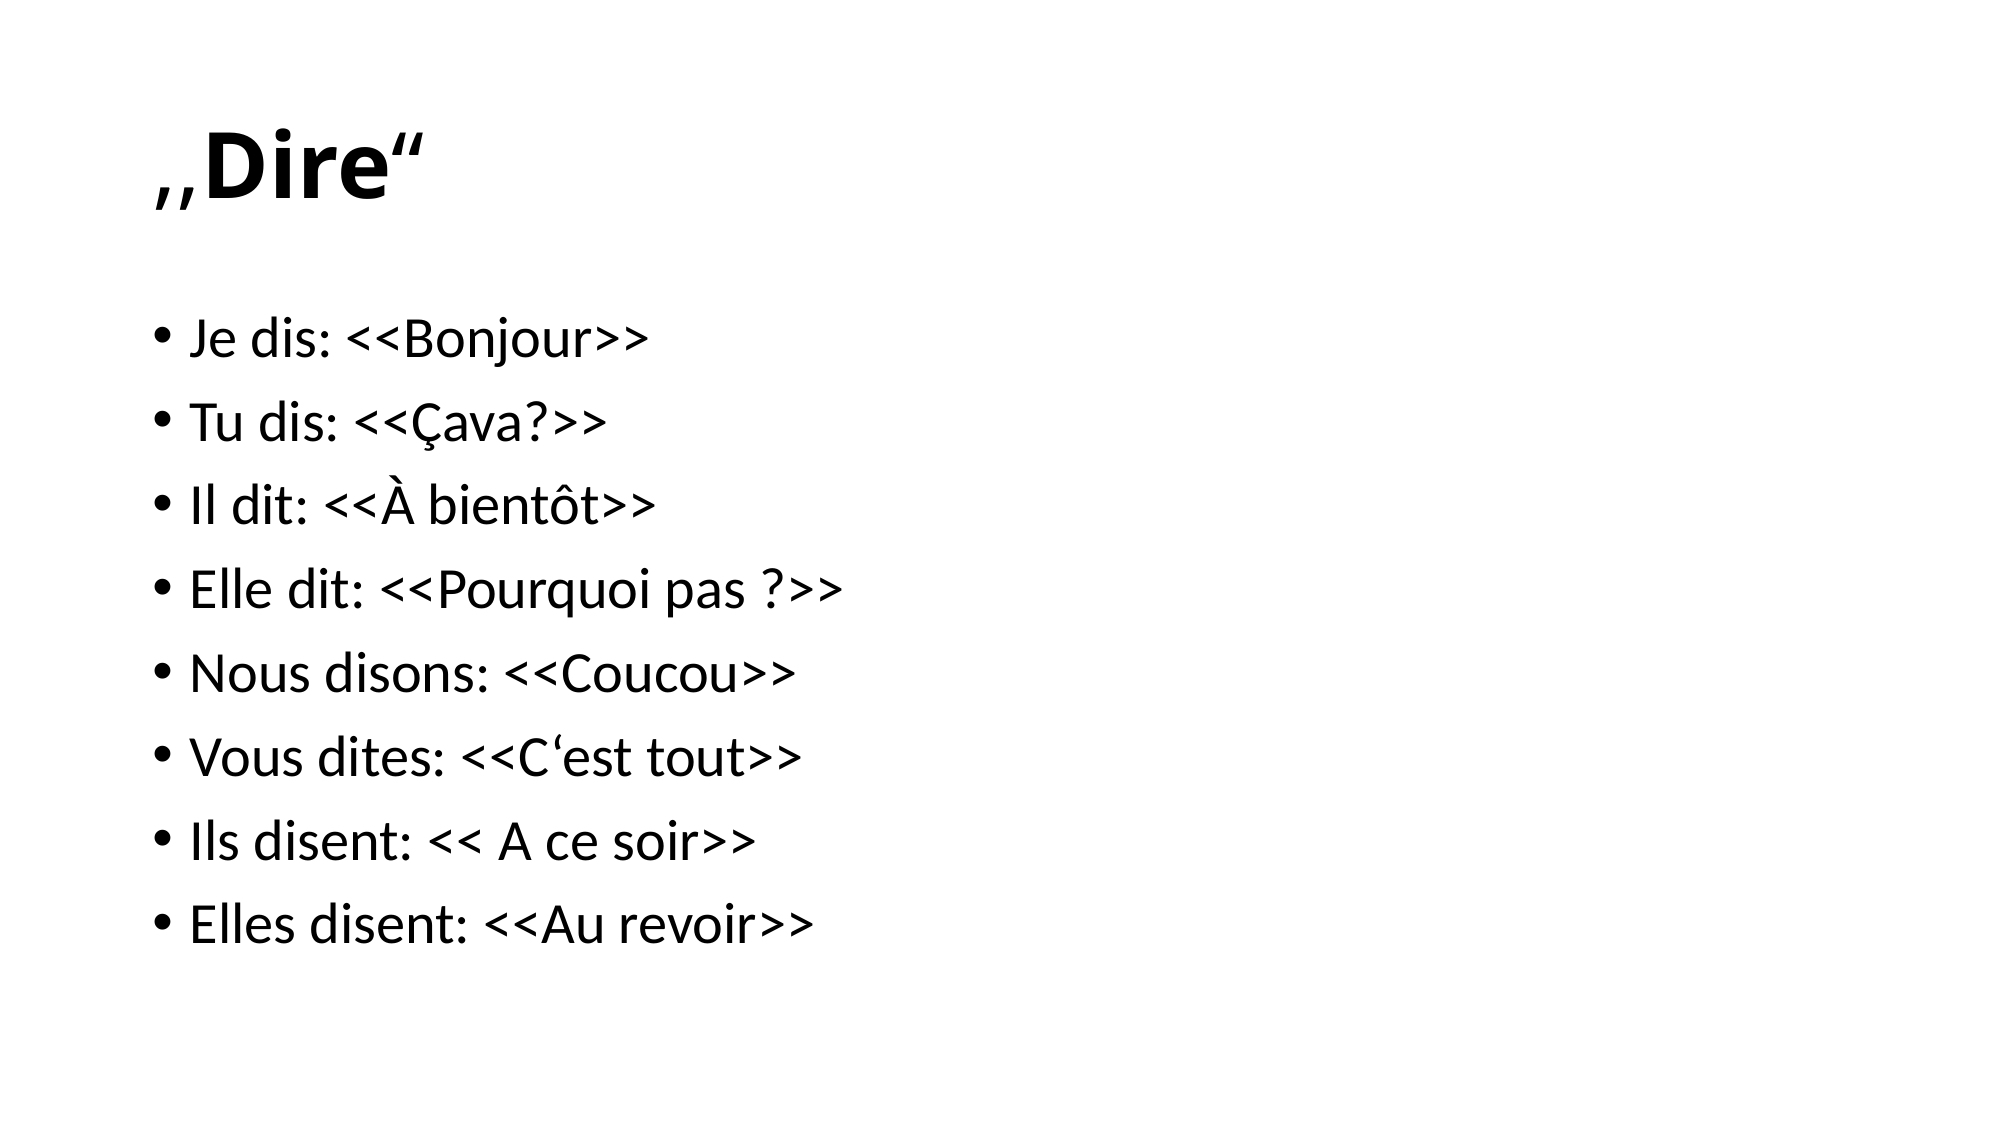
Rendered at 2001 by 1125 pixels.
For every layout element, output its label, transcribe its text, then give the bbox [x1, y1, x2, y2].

title ,,Dire“ [137, 59, 1863, 278]
list Je dis: <<Bonjour>> Tu dis: <<Çava?>> Il dit: <<À bientôt>> Elle dit: <<Pourquoi pas ?>> Nous disons: <<Coucou>> Vous dites: <<C‘est tout>> Ils disent: << A ce soir>> Elles disent: <<Au revoir>> [137, 299, 1863, 1014]
